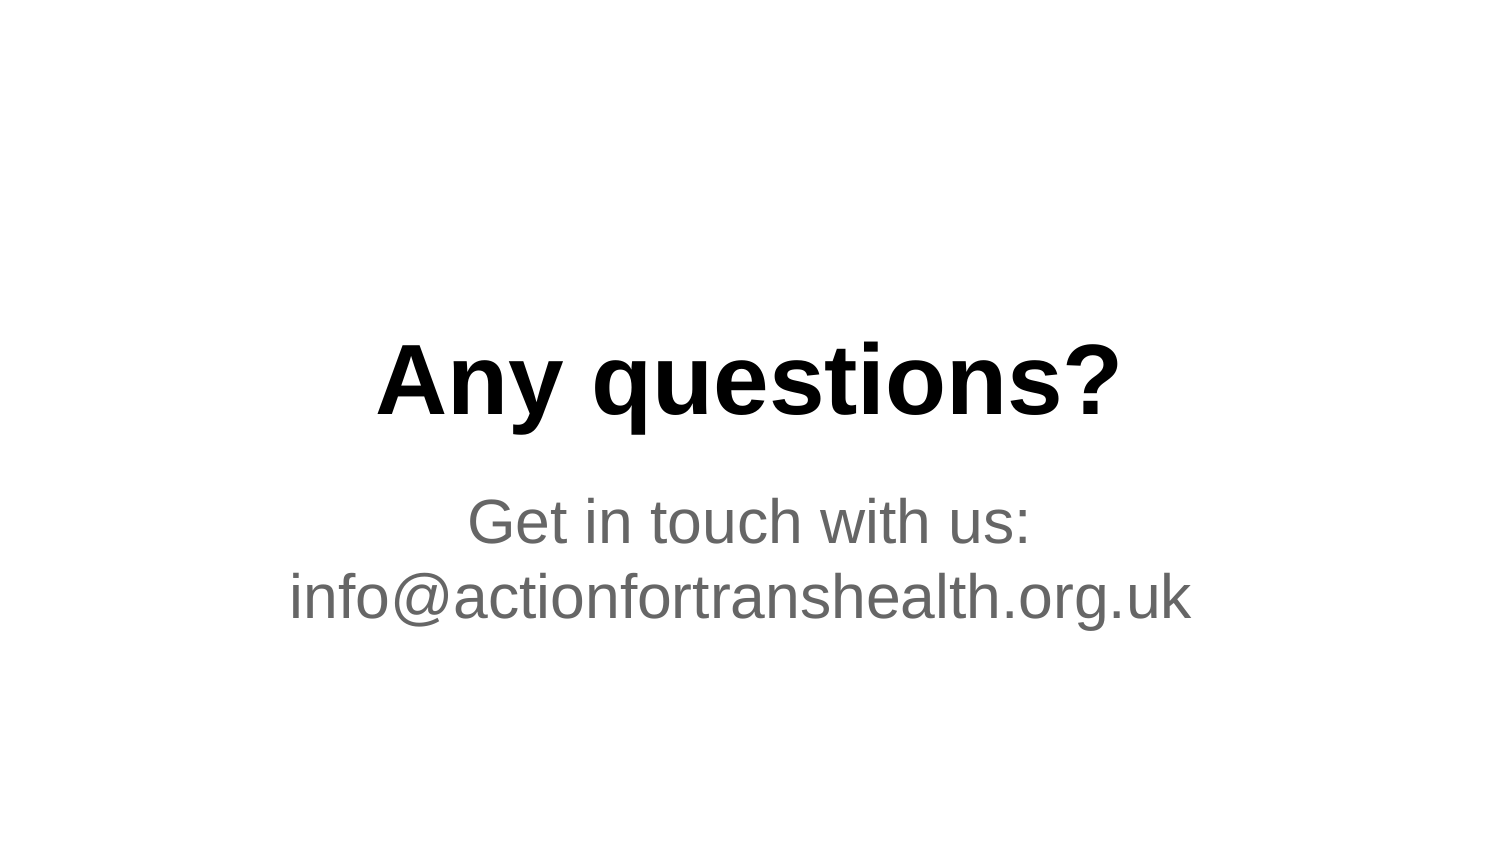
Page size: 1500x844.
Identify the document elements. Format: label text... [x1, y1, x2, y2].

title Any questions? [112, 259, 1388, 450]
subtitle Get in touch with us: info@actionfortranshealth.org.uk [112, 465, 1388, 595]
